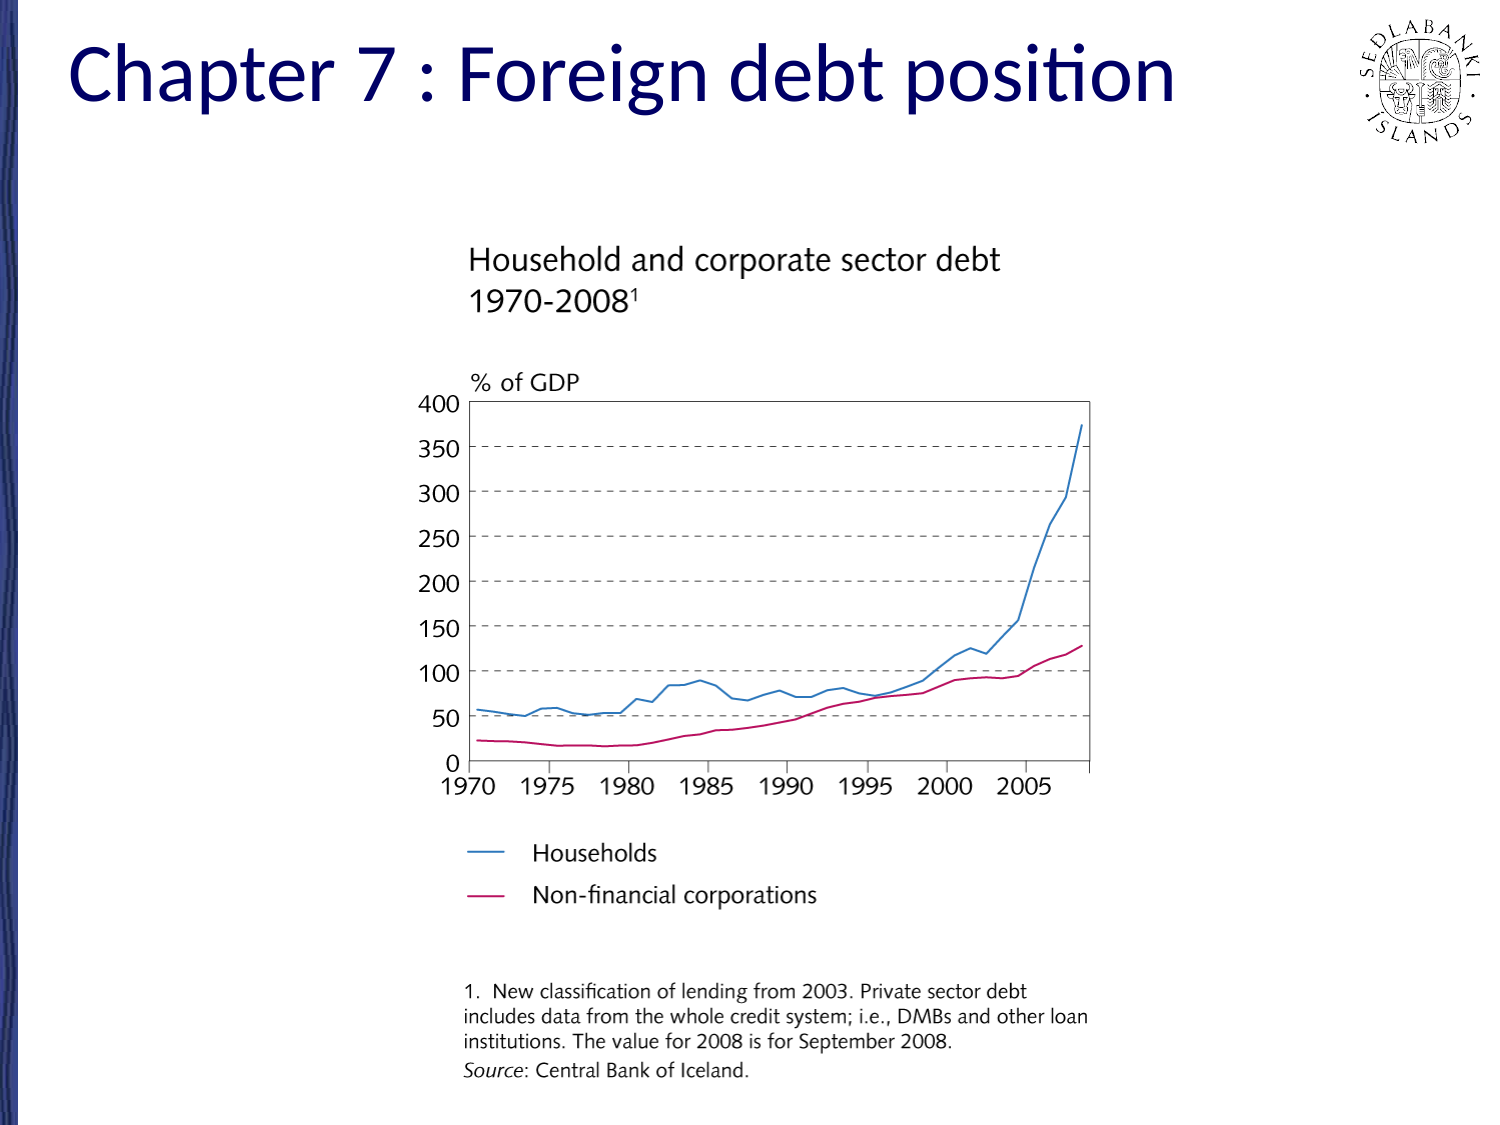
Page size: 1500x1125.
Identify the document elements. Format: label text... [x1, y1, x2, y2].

picture [0, 0, 18, 1125]
picture [1357, 18, 1482, 149]
title Chapter 7 : Foreign debt position [52, 10, 1353, 209]
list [418, 242, 1094, 1084]
